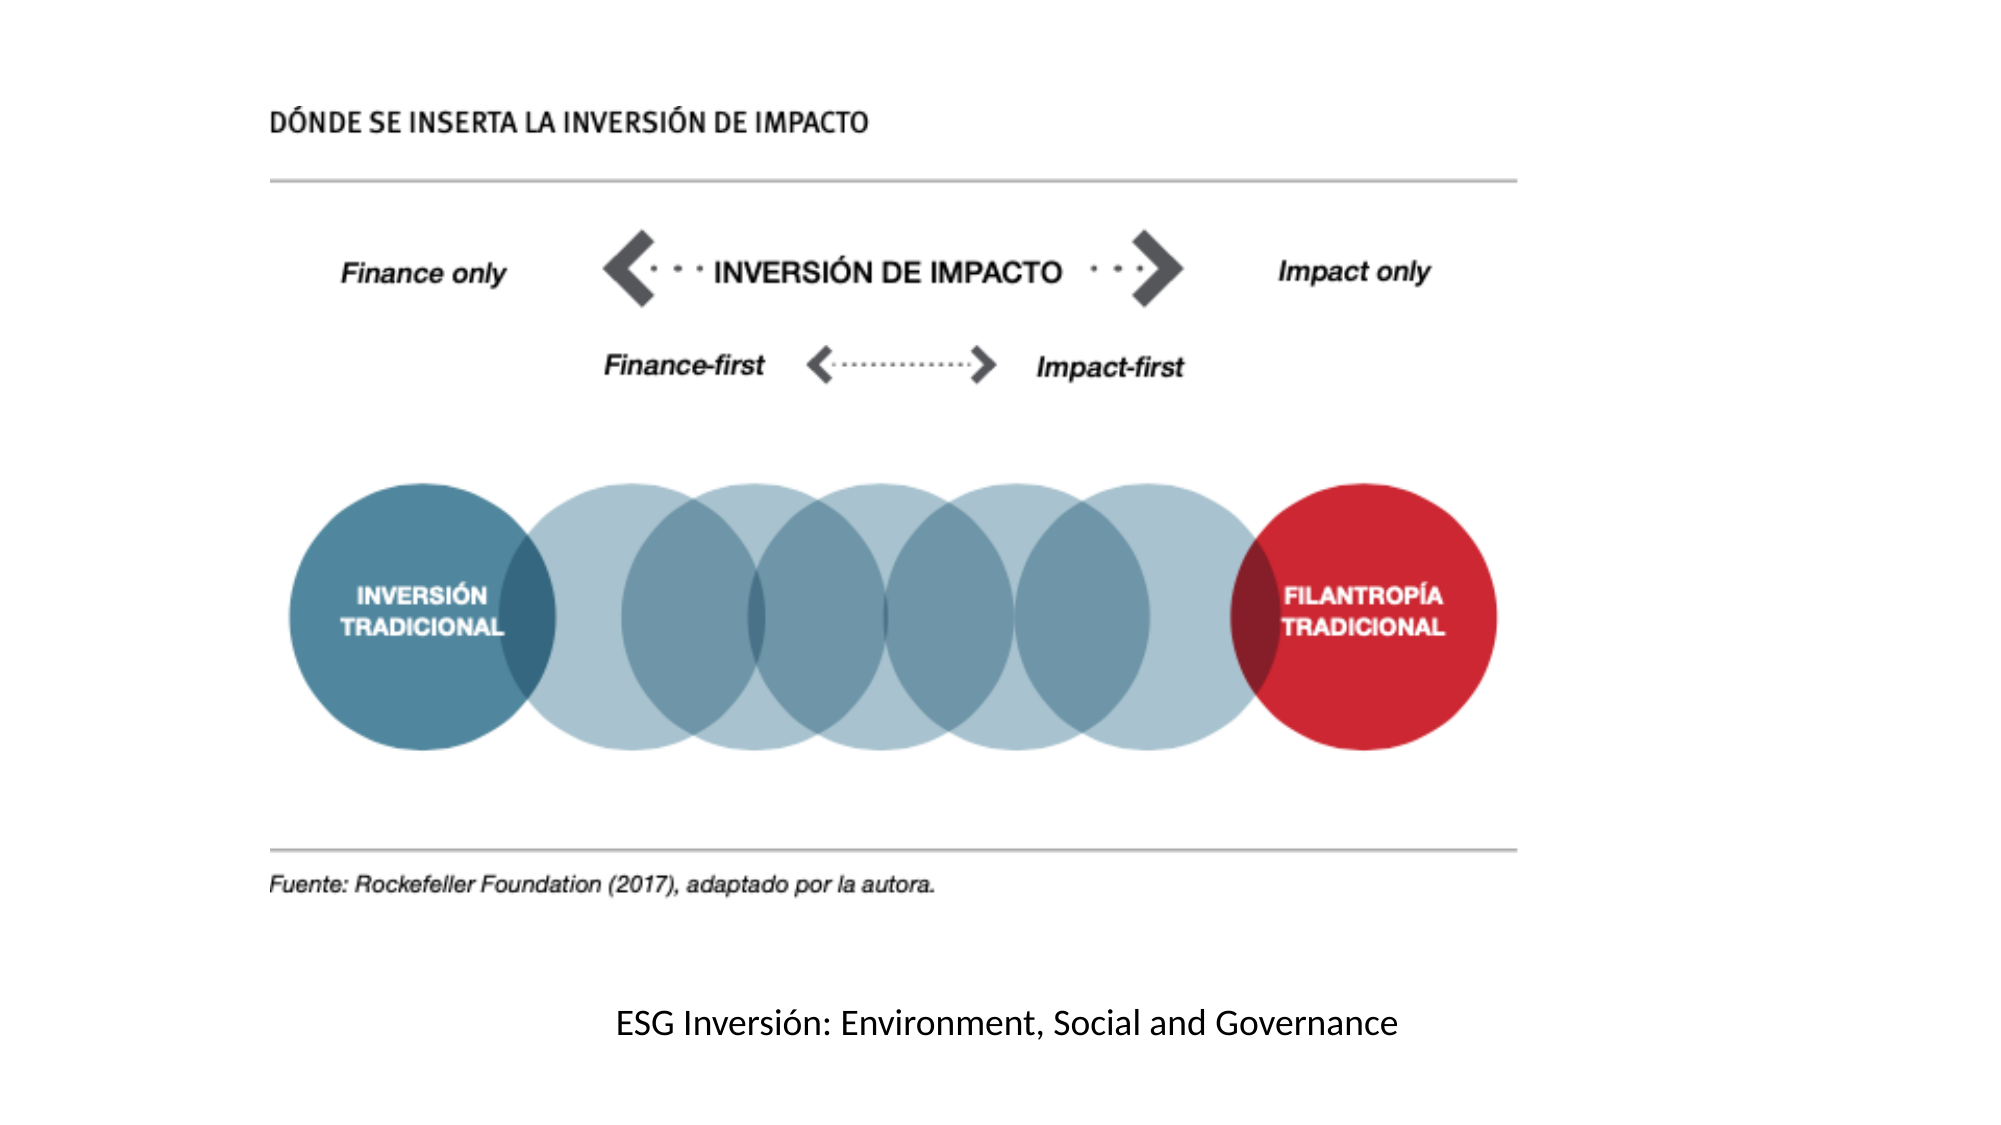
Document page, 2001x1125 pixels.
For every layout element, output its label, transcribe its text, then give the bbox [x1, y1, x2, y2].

picture [269, 106, 1544, 920]
text_box ESG Inversión: Environment, Social and Governance [608, 990, 1416, 1051]
